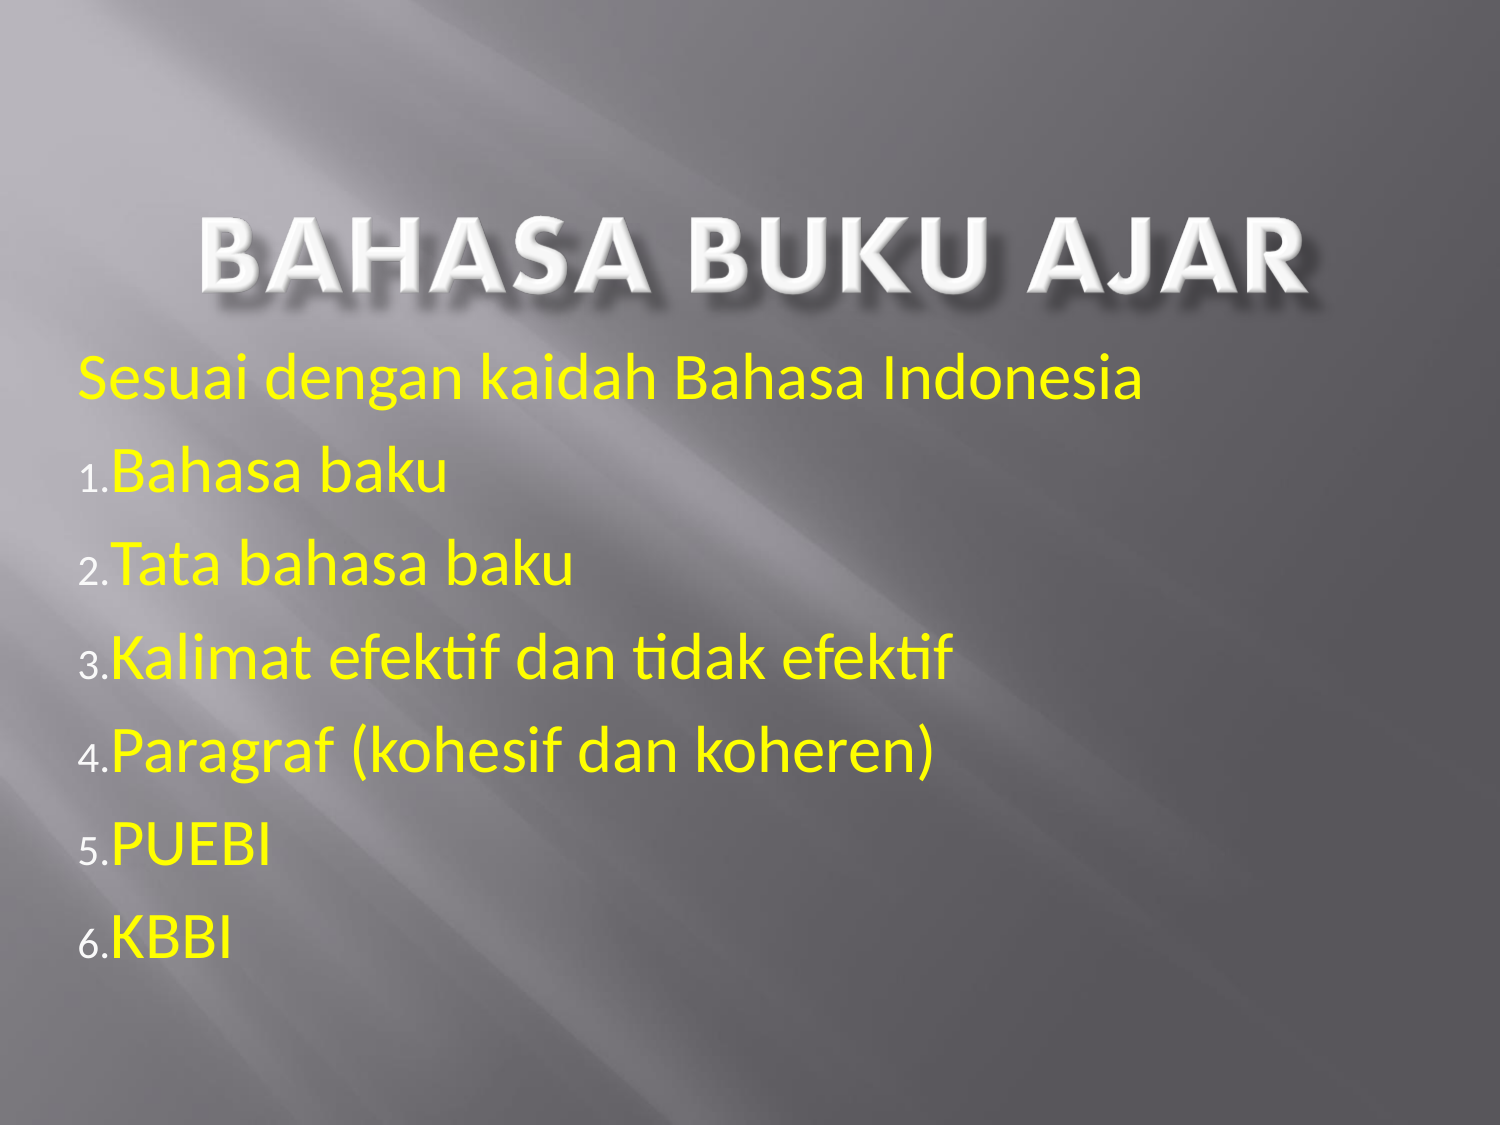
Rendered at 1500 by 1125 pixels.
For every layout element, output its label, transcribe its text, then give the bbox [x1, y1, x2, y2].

picture [0, 0, 1500, 1125]
subtitle Sesuai dengan kaidah Bahasa Indonesia Bahasa baku Tata bahasa baku Kalimat efektif dan tidak efektif Paragraf (kohesif dan koheren) PUEBI KBBI [62, 324, 1438, 1025]
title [75, 74, 1426, 432]
